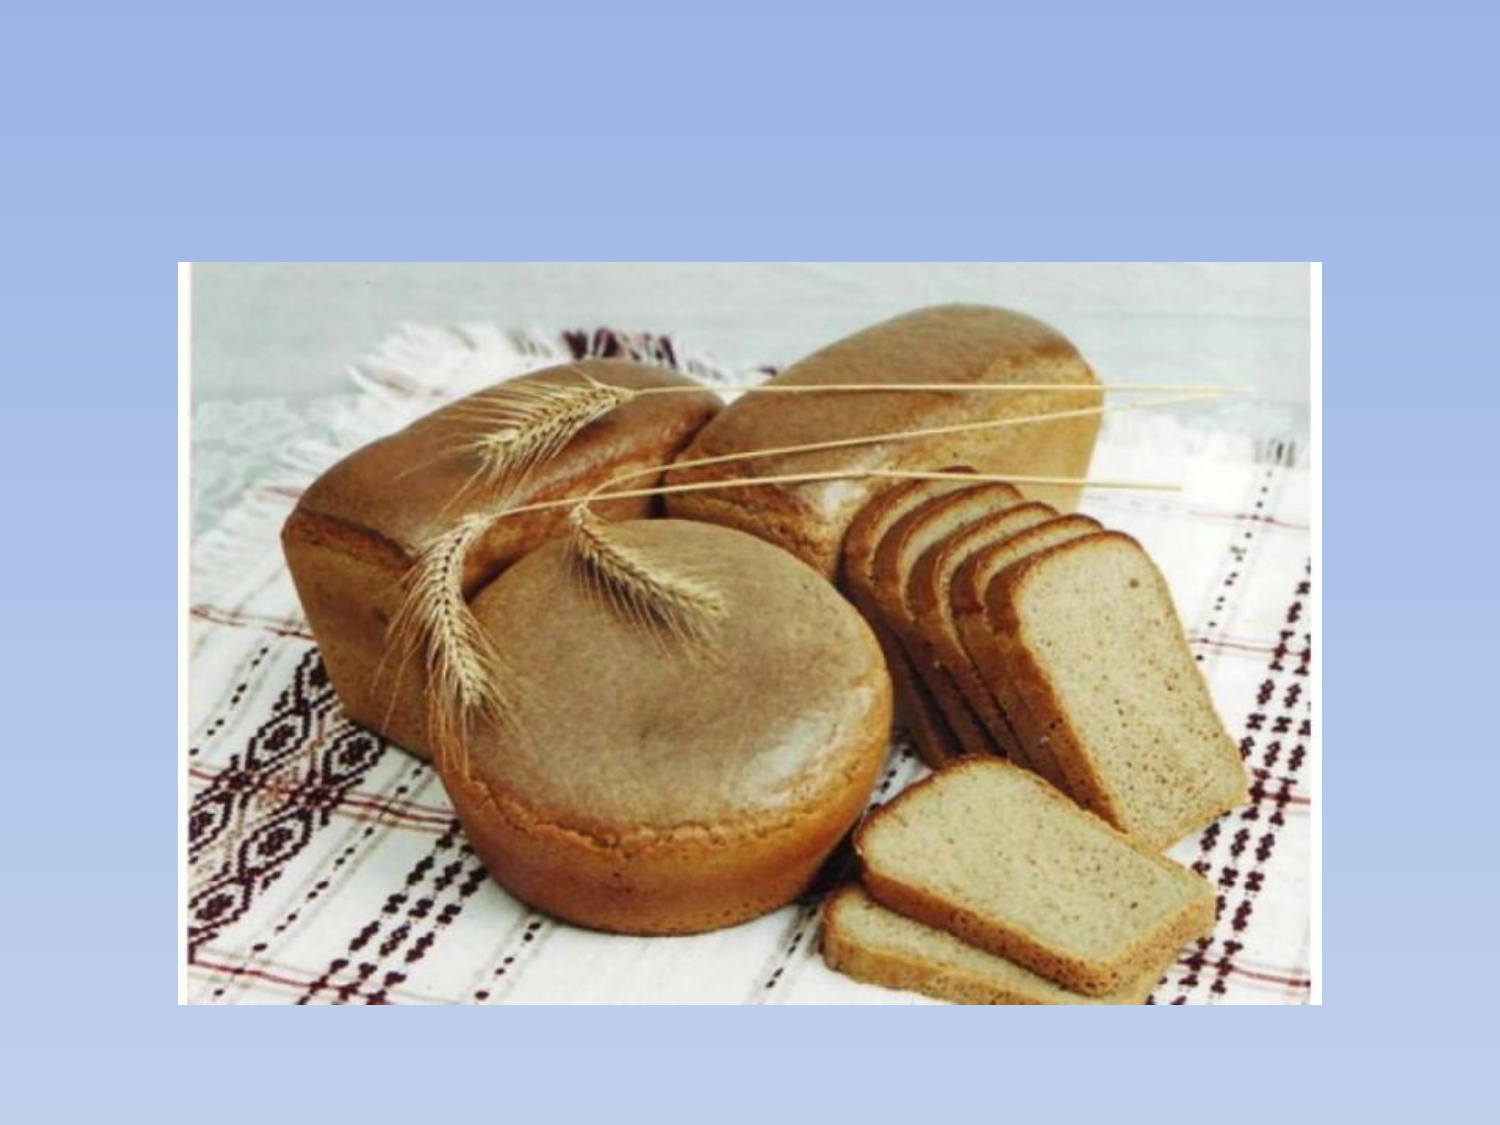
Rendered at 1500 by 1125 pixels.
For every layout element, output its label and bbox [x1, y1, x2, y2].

list [178, 262, 1322, 1006]
